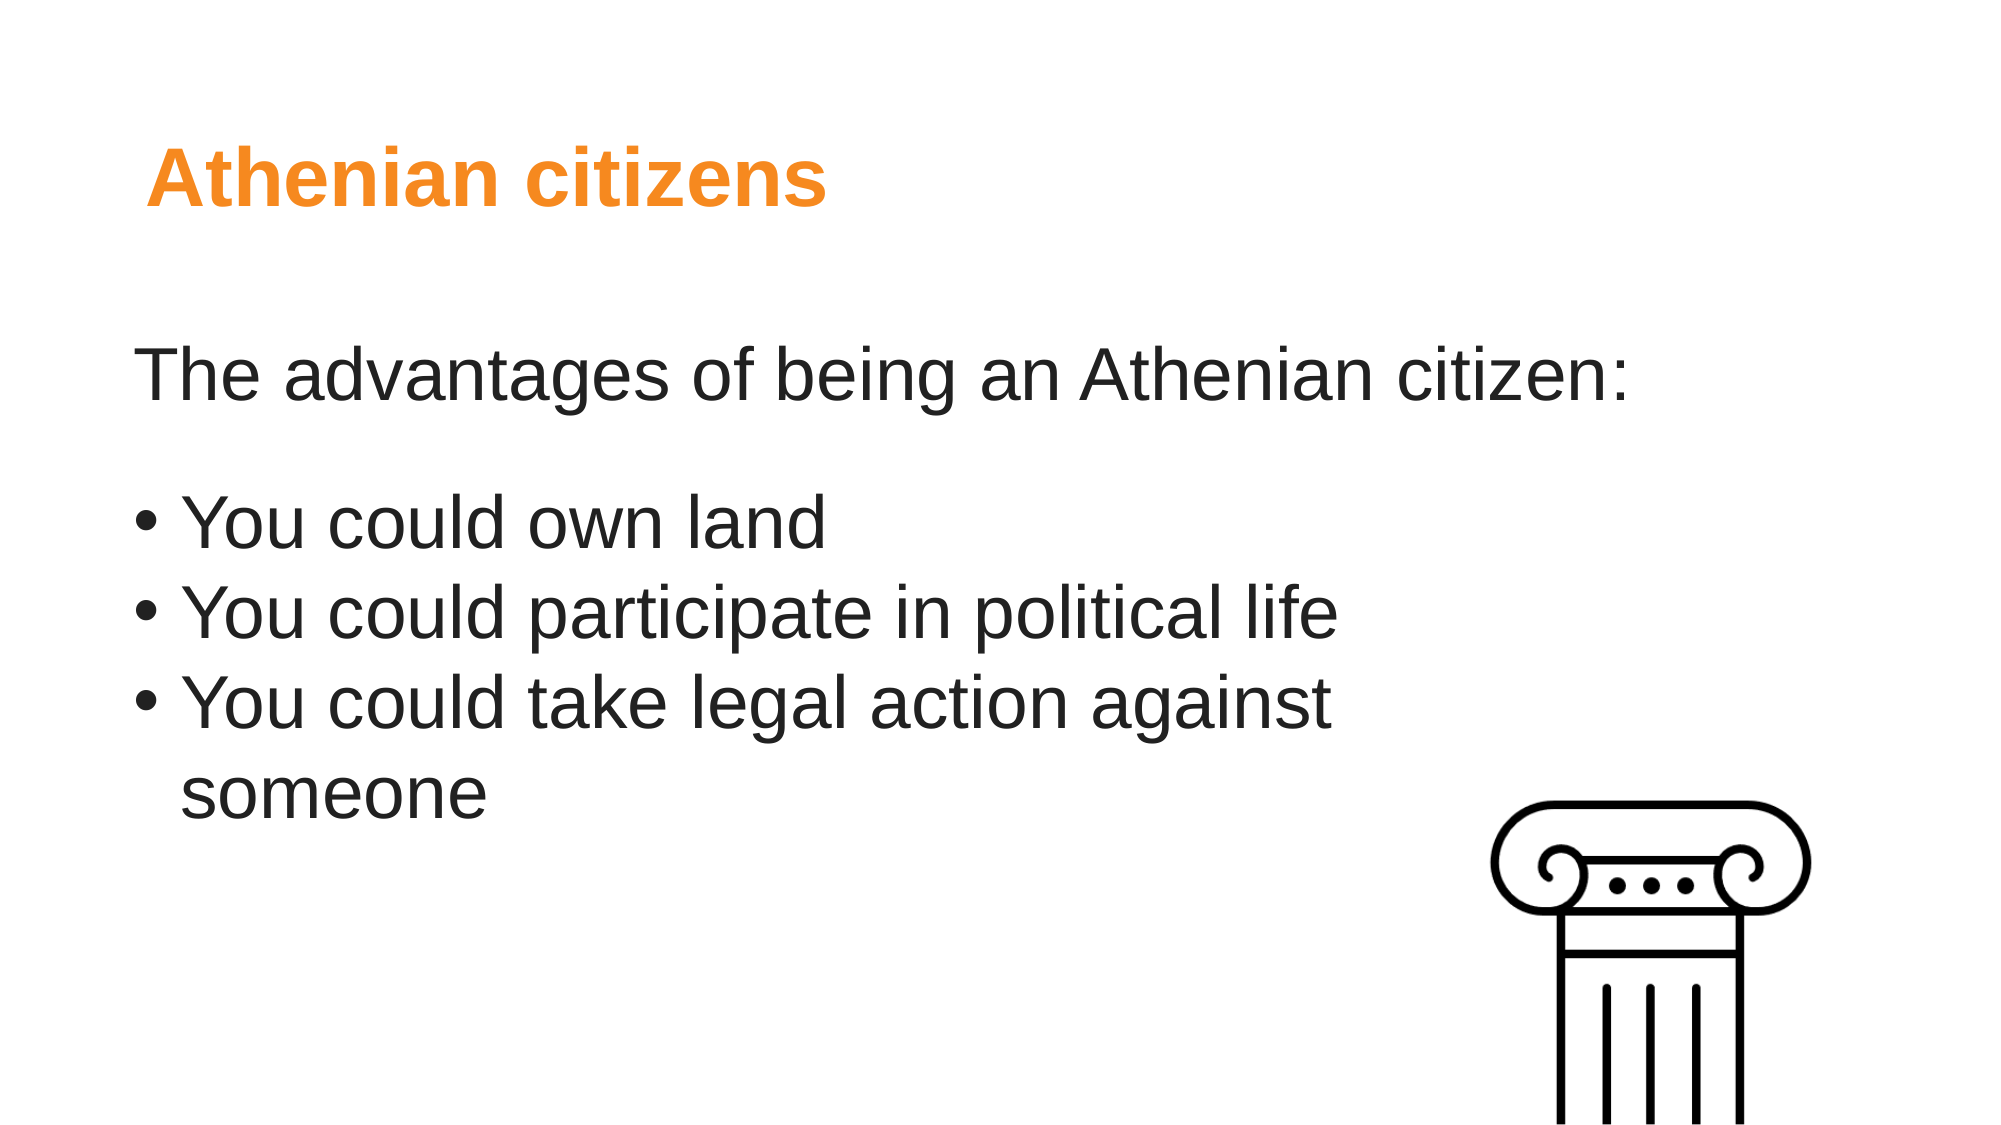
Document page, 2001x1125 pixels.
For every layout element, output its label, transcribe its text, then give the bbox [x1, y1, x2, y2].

title Athenian citizens [145, 135, 1856, 285]
text_box The advantages of being an Athenian citizen: [118, 317, 1663, 423]
text_box You could own land You could participate in political life You could take legal action against someone [118, 466, 1578, 932]
picture [1445, 758, 1855, 1125]
